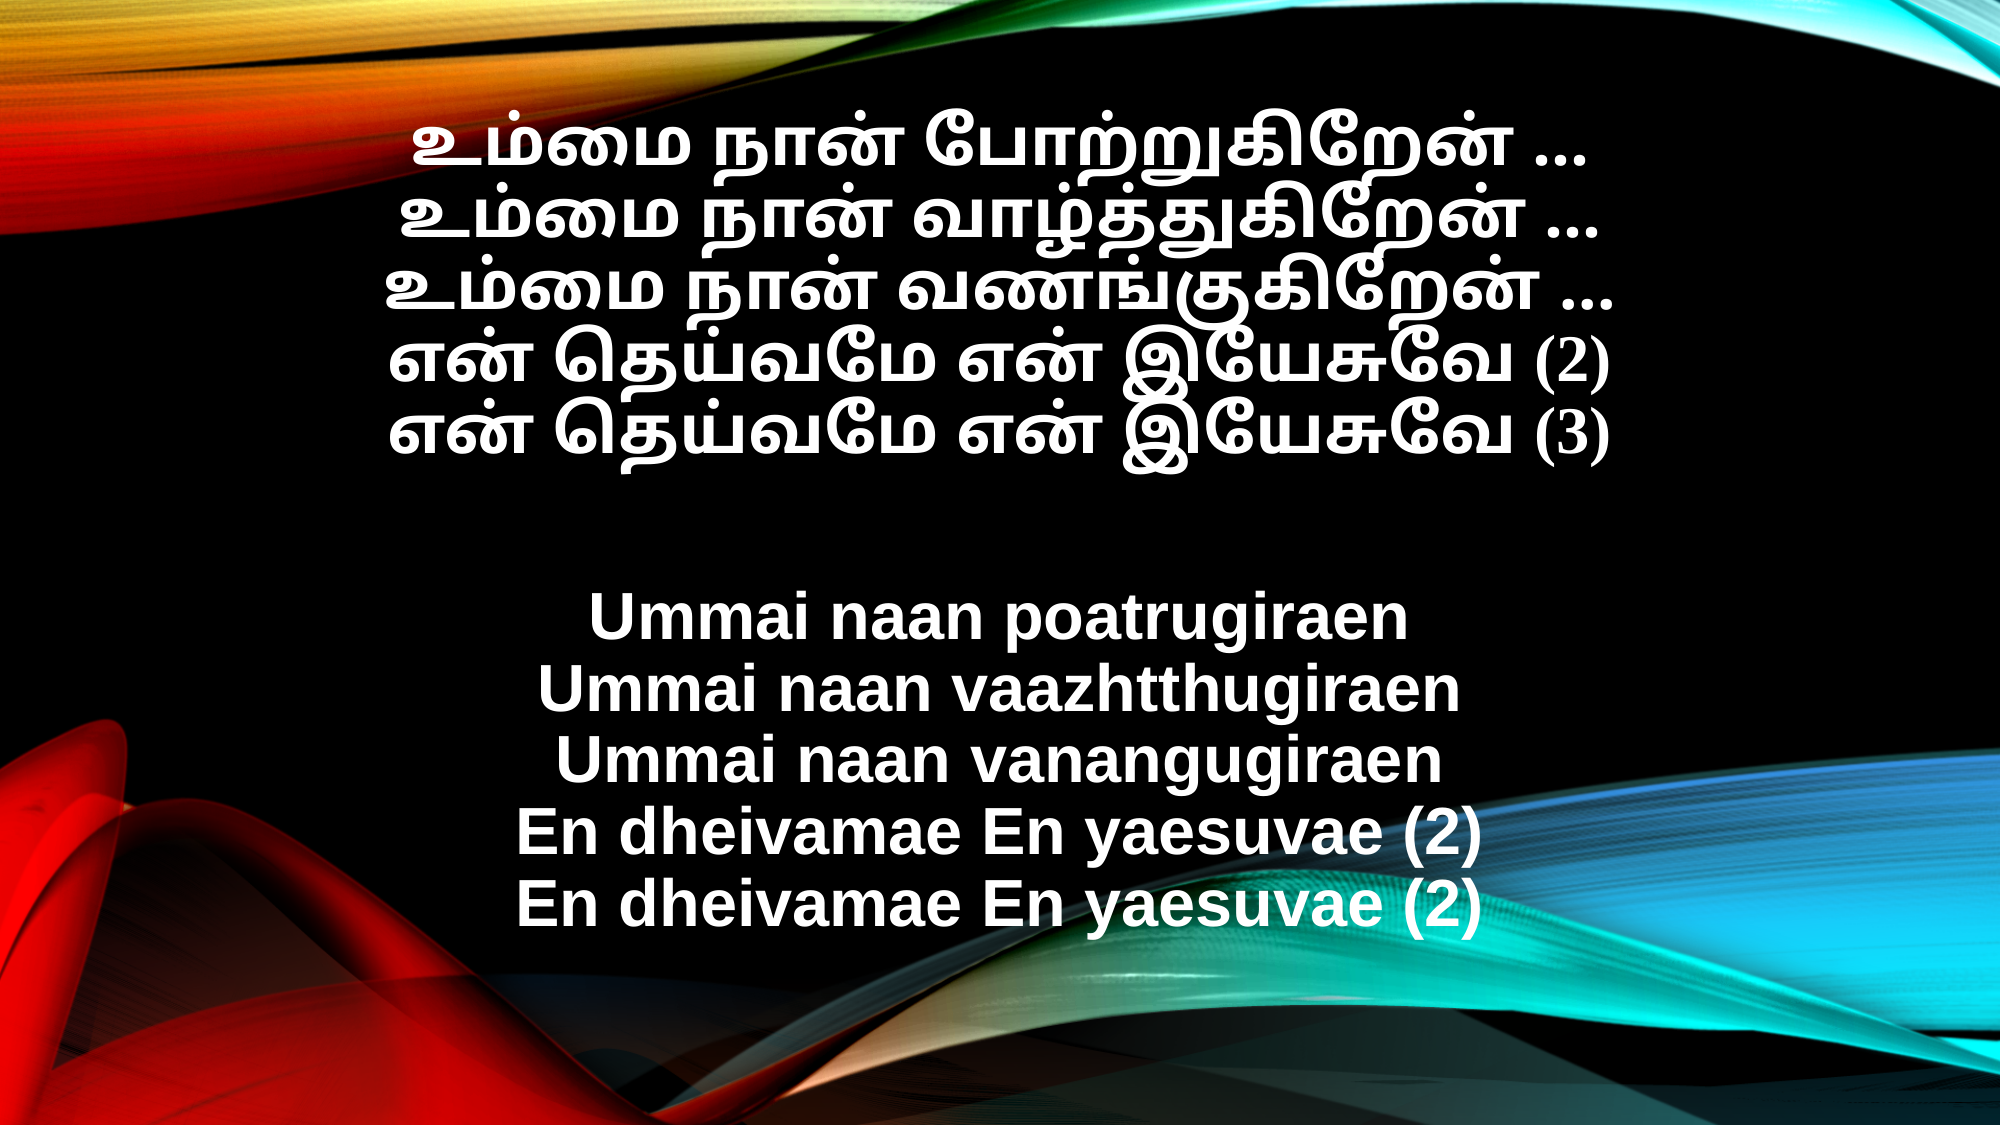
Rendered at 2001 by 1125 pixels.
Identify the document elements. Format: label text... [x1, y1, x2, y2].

subtitle உம்மை நான் போற்றுகிறேன் … உம்மை நான் வாழ்த்துகிறேன் … உம்மை நான் வணங்குகிறேன் … என் தெய்வமே என் இயேசுவே (2) என் தெய்வமே என் இயேசுவே (3) Ummai naan poatrugiraen Ummai naan vaazhtthugiraen Ummai naan vanangugiraen En dheivamae En yaesuvae (2) En dheivamae En yaesuvae (2) [0, 0, 2000, 1125]
